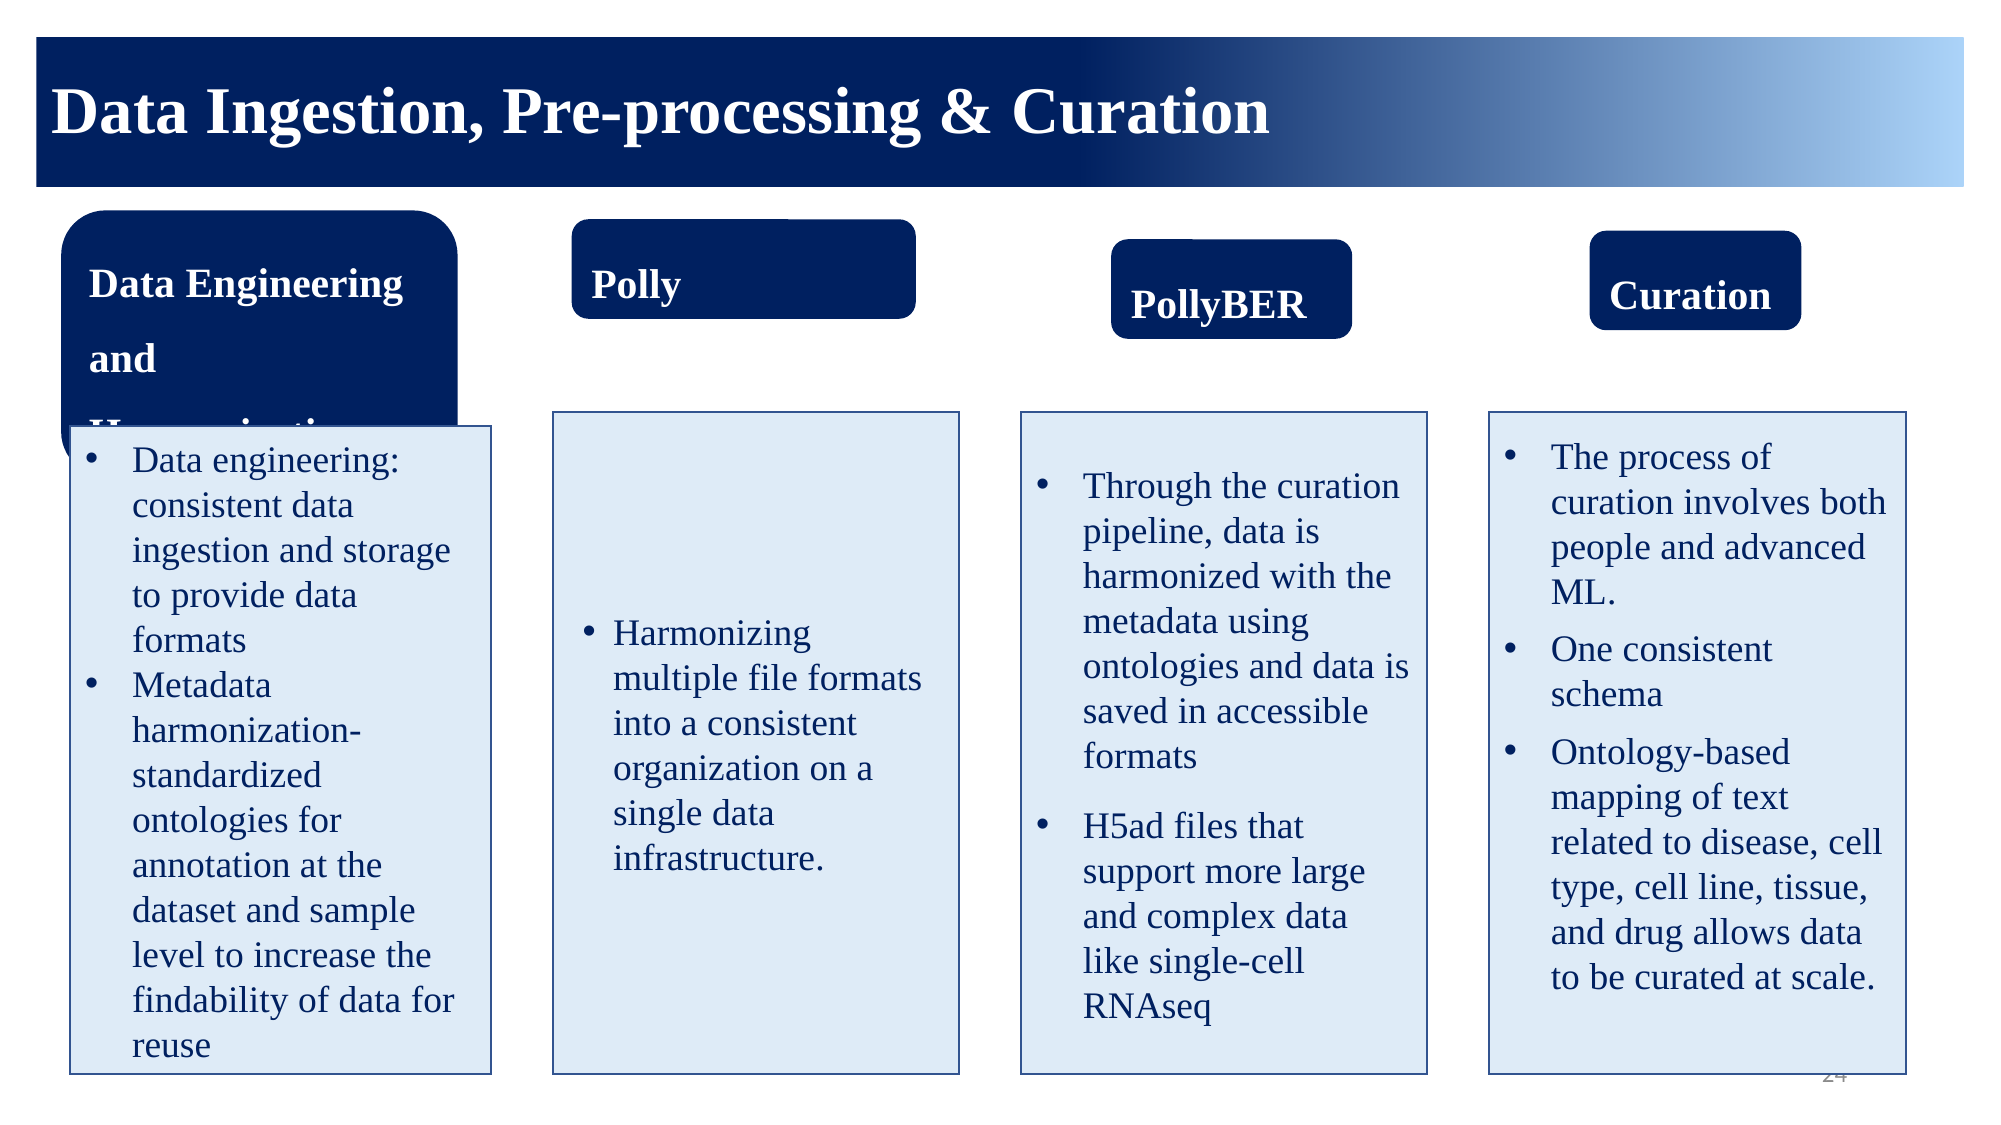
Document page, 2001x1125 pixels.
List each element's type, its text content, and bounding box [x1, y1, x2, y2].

text_box Curation [1589, 230, 1802, 331]
text_box Data Ingestion, Pre-processing & Curation [36, 37, 1964, 187]
text_box Through the curation pipeline, data is harmonized with the metadata using ontologies and data is saved in accessible formats H5ad files that support more large and complex data like single-cell RNAseq [1020, 411, 1428, 1075]
text_box Polly Connectors [571, 219, 916, 319]
slide_number 24 [1412, 1042, 1863, 1103]
text_box Data engineering: consistent data ingestion and storage to provide data formats Metadata harmonization-standardized ontologies for annotation at the dataset and sample level to increase the findability of data for reuse [69, 425, 492, 1075]
text_box PollyBERT [1111, 239, 1353, 339]
text_box The process of curation involves both people and advanced ML. One consistent schema Ontology-based mapping of text related to disease, cell type, cell line, tissue, and drug allows data to be curated at scale. [1488, 411, 1907, 1075]
text_box Harmonizing multiple file formats into a consistent organization on a single data infrastructure. [552, 411, 960, 1075]
text_box Data Engineering and Harmonization [61, 210, 458, 457]
